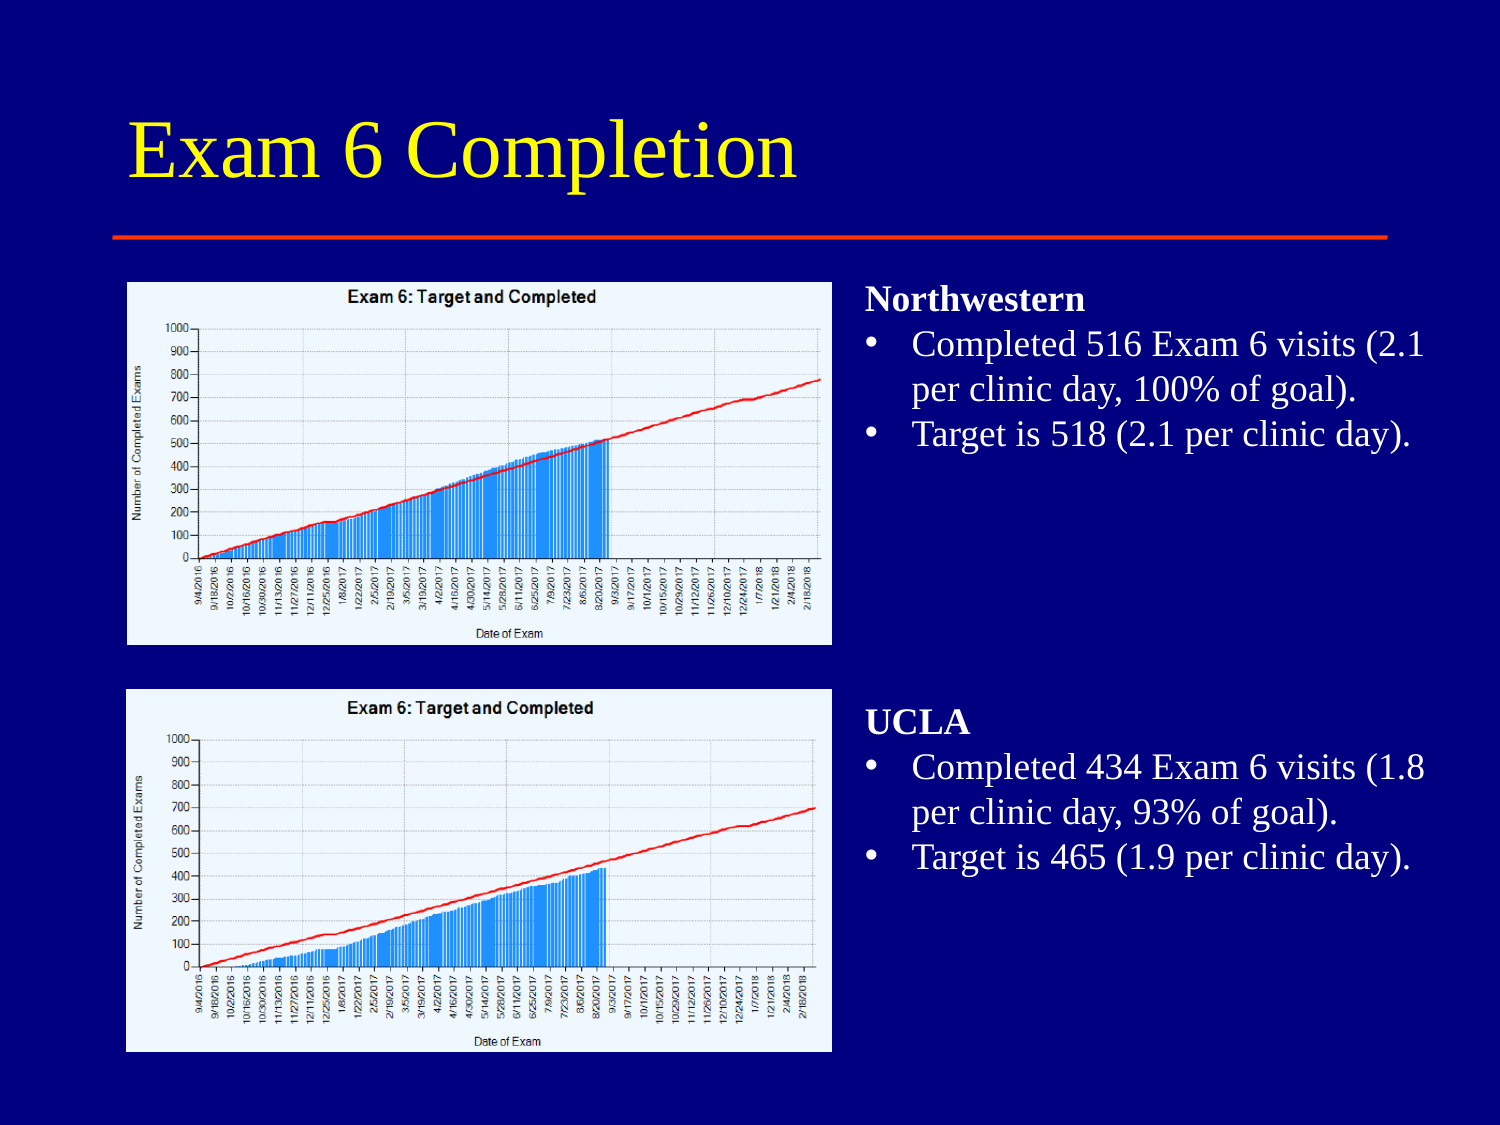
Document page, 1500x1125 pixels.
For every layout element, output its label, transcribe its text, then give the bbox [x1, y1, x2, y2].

text_box Northwestern Completed 516 Exam 6 visits (2.1 per clinic day, 100% of goal). Target is 518 (2.1 per clinic day). [849, 266, 1475, 462]
picture [127, 282, 833, 646]
title Exam 6 Completion [112, 50, 1388, 238]
picture [126, 689, 833, 1053]
text_box UCLA Completed 434 Exam 6 visits (1.8 per clinic day, 93% of goal). Target is 465 (1.9 per clinic day). [849, 690, 1475, 930]
